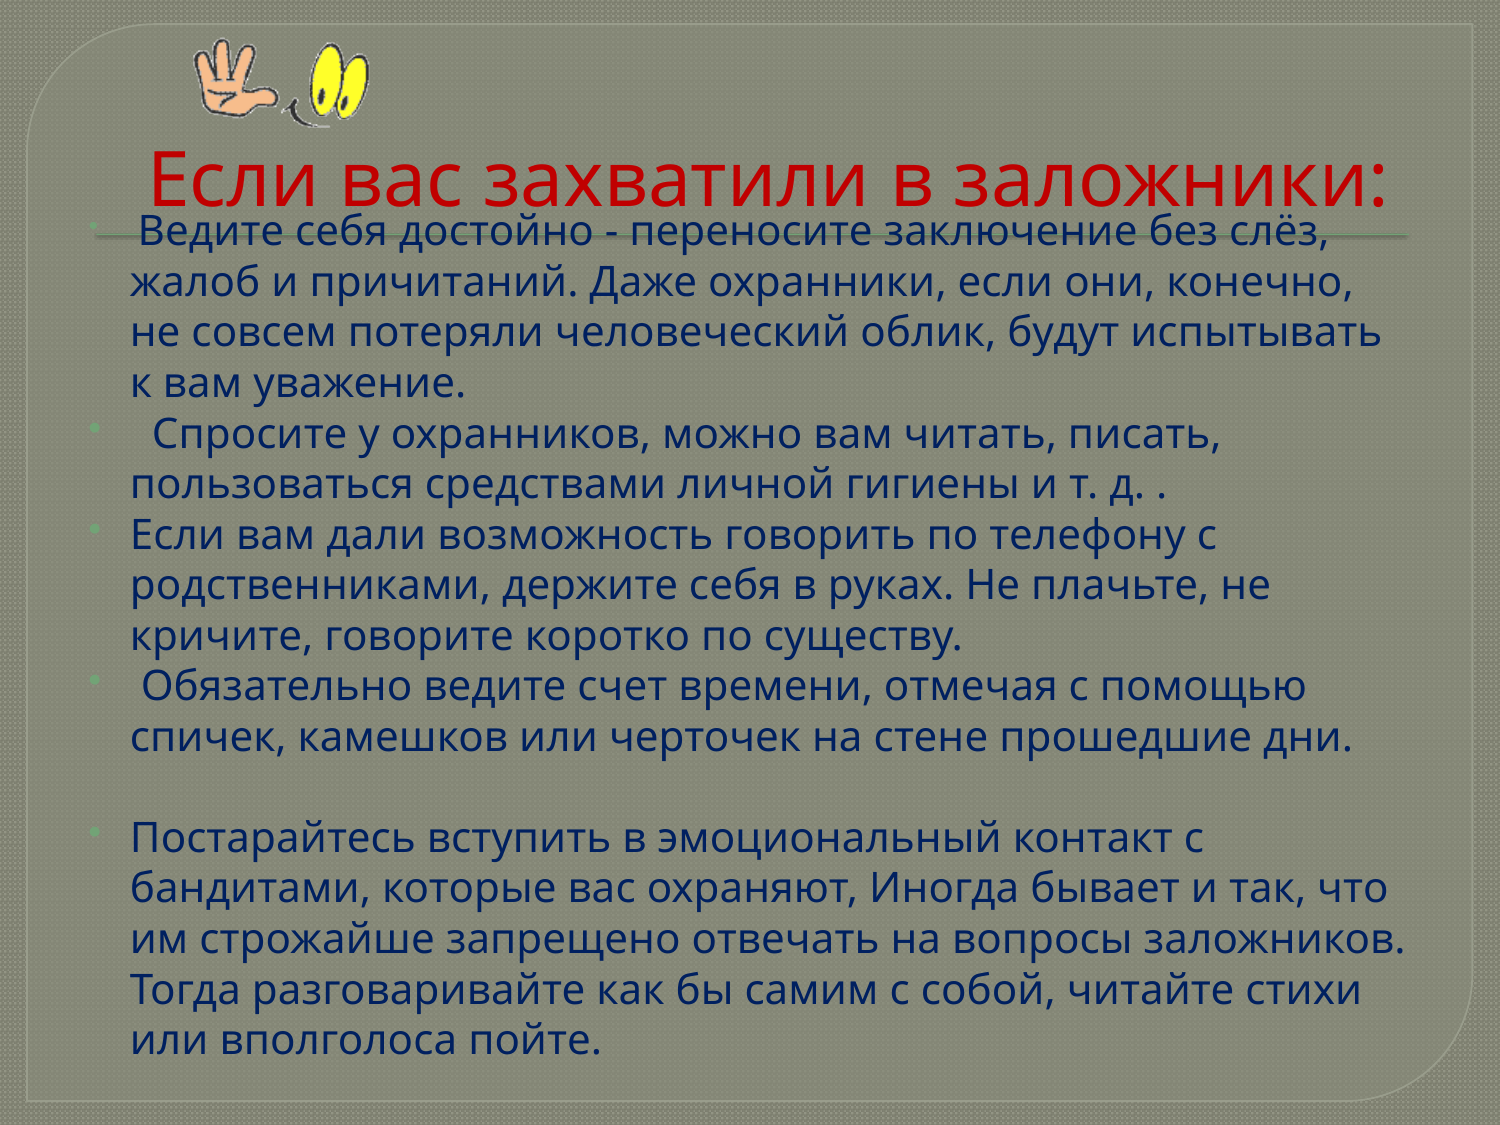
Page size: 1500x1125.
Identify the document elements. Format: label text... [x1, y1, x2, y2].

picture [178, 34, 375, 145]
title Если вас захватили в заложники: [75, 41, 1425, 196]
list Ведите себя достойно - переносите заключение без слёз, жалоб и причитаний. Даже охранники, если они, конечно, не совсем потеряли человеческий облик, будут испытывать к вам уважение. Спросите у охранников, можно вам читать, писать, пользоваться средствами личной гигиены и т. д. . Если вам дали возможность говорить по телефону с родственниками, держите себя в руках. Не плачьте, не кричите, говорите коротко по существу. Обязательно ведите счет времени, отмечая с помощью спичек, камешков или черточек на стене прошедшие дни. Постарайтесь вступить в эмоциональный контакт с бандитами, которые вас охраняют, Иногда бывает и так, что им строжайше запрещено отвечать на вопросы заложников. Тогда разговаривайте как бы самим с собой, читайте стихи или вполголоса пойте. [75, 196, 1425, 1125]
